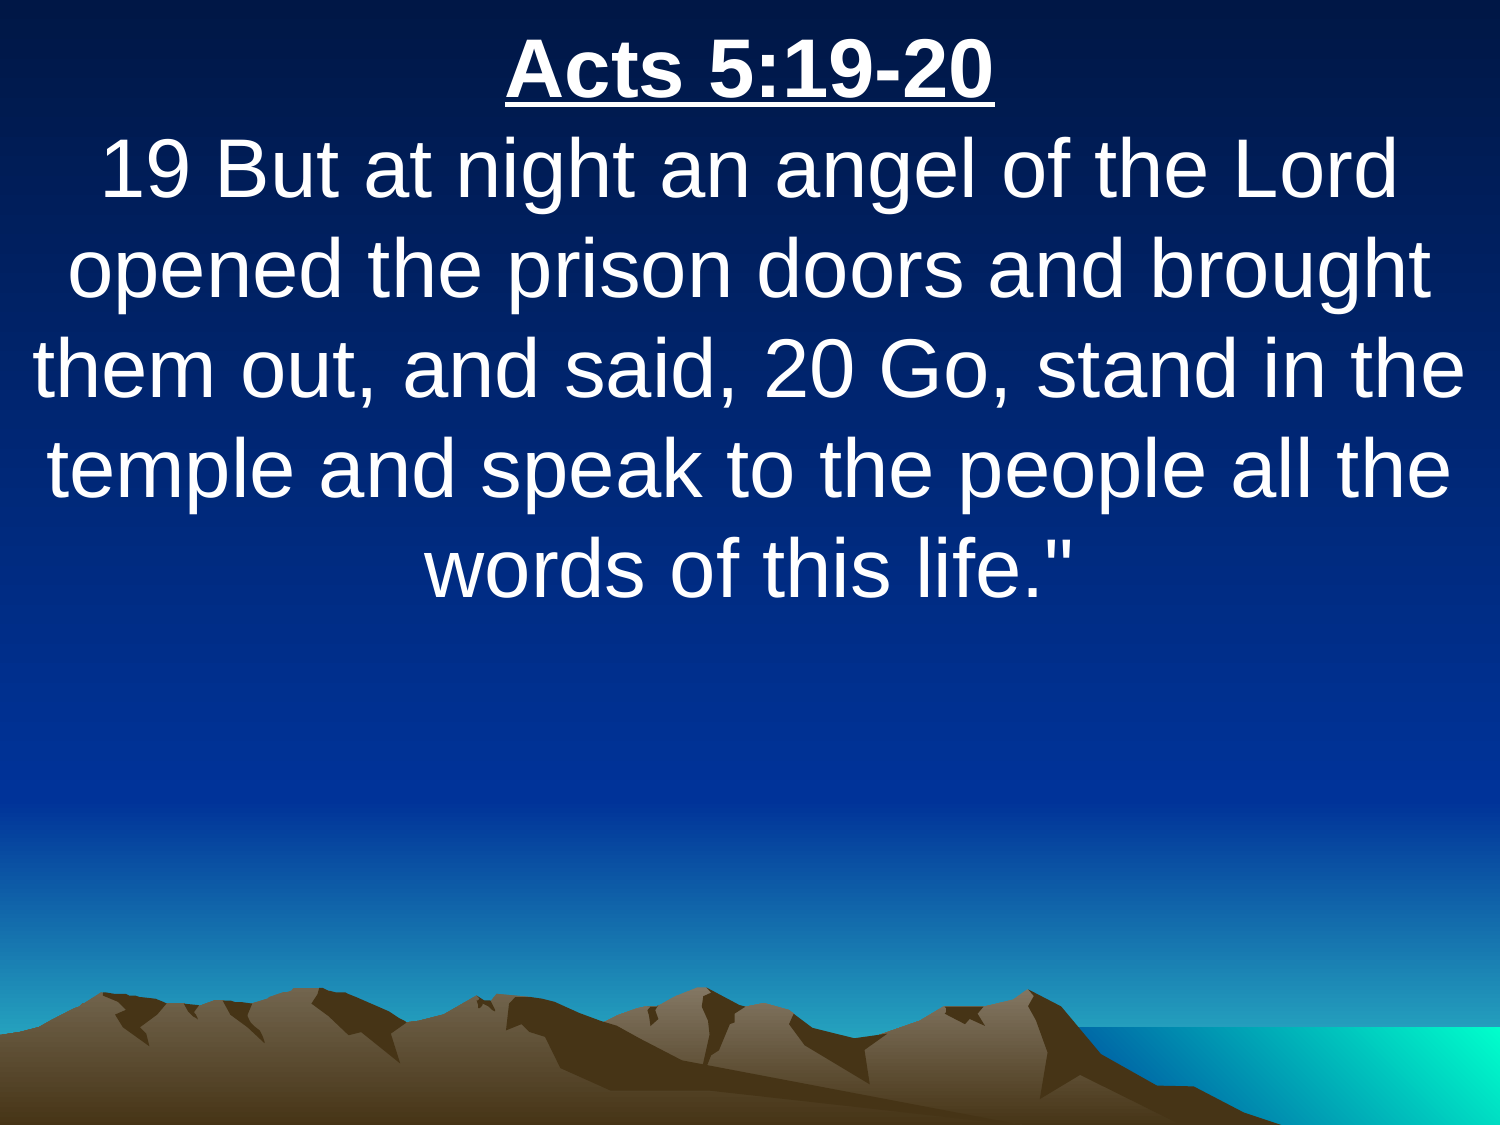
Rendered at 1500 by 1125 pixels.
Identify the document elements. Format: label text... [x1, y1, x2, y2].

text_box Acts 5:19-20 19 But at night an angel of the Lord opened the prison doors and brought them out, and said, 20 Go, stand in the temple and speak to the people all the words of this life." [0, 6, 1500, 722]
